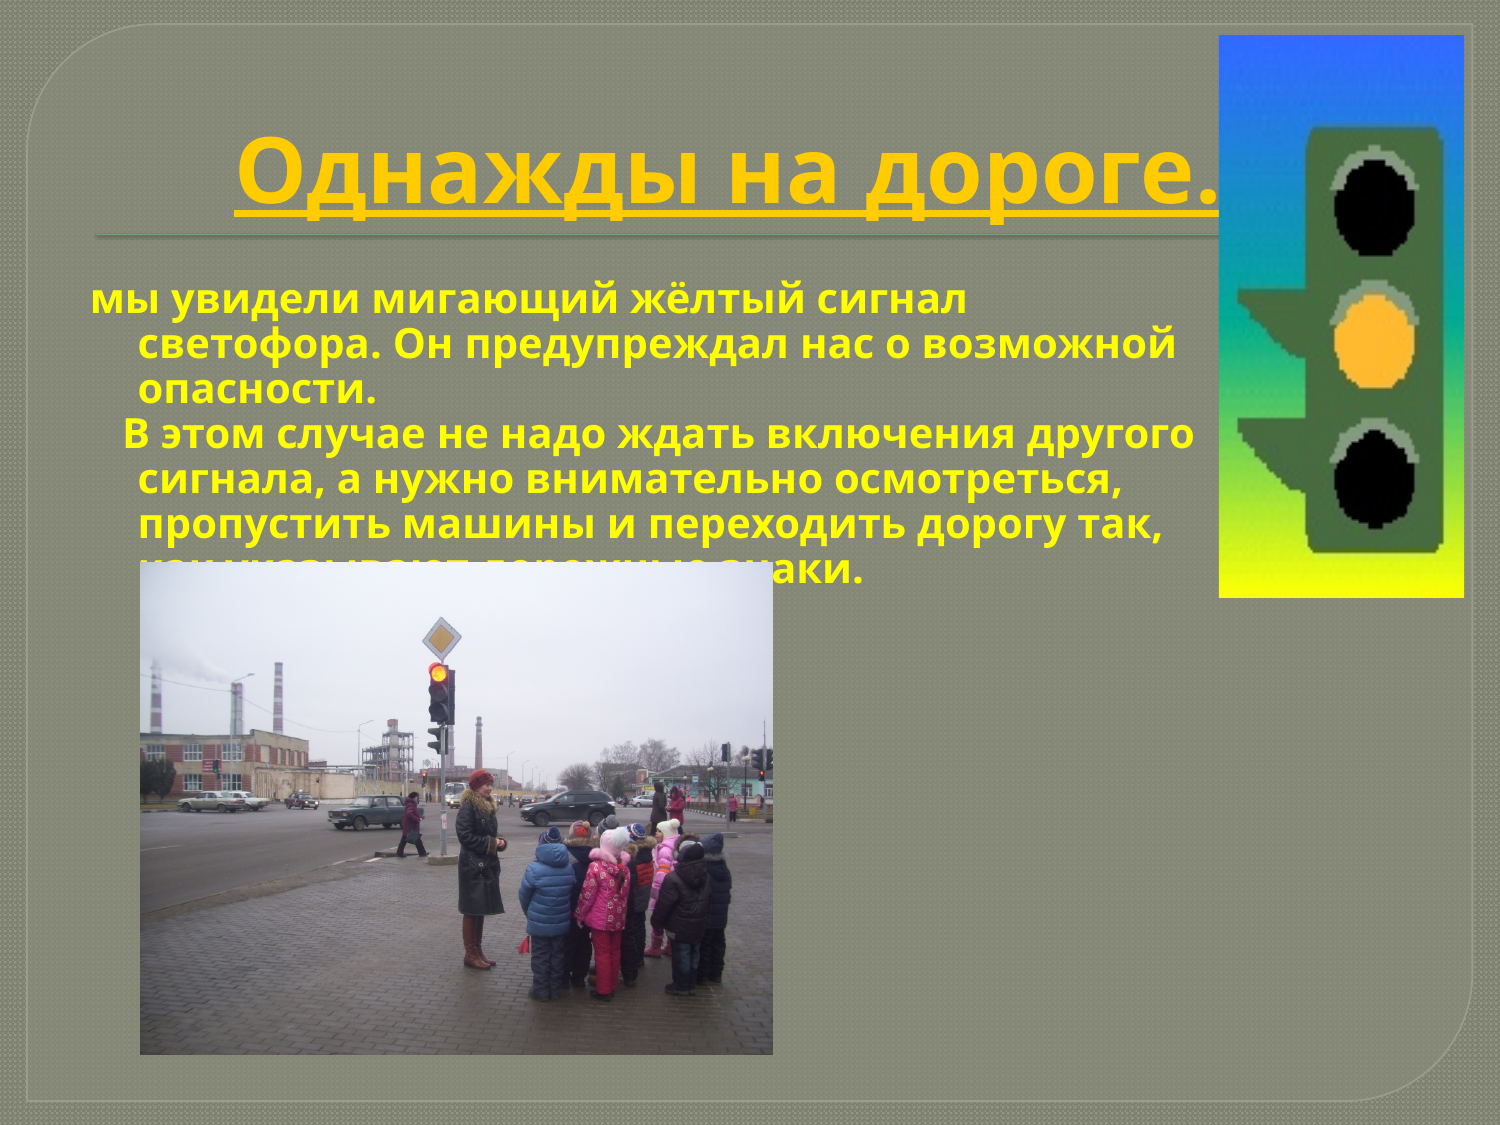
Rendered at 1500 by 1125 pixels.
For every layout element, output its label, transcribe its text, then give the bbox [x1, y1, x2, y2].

picture [140, 562, 774, 1055]
picture [1218, 34, 1465, 598]
title Однажды на дороге… [75, 41, 1212, 230]
list мы увидели мигающий жёлтый сигнал светофора. Он предупреждал нас о возможной опасности. В этом случае не надо ждать включения другого сигнала, а нужно внимательно осмотреться, пропустить машины и переходить дорогу так, как указывают дорожные знаки. [75, 270, 1219, 1013]
